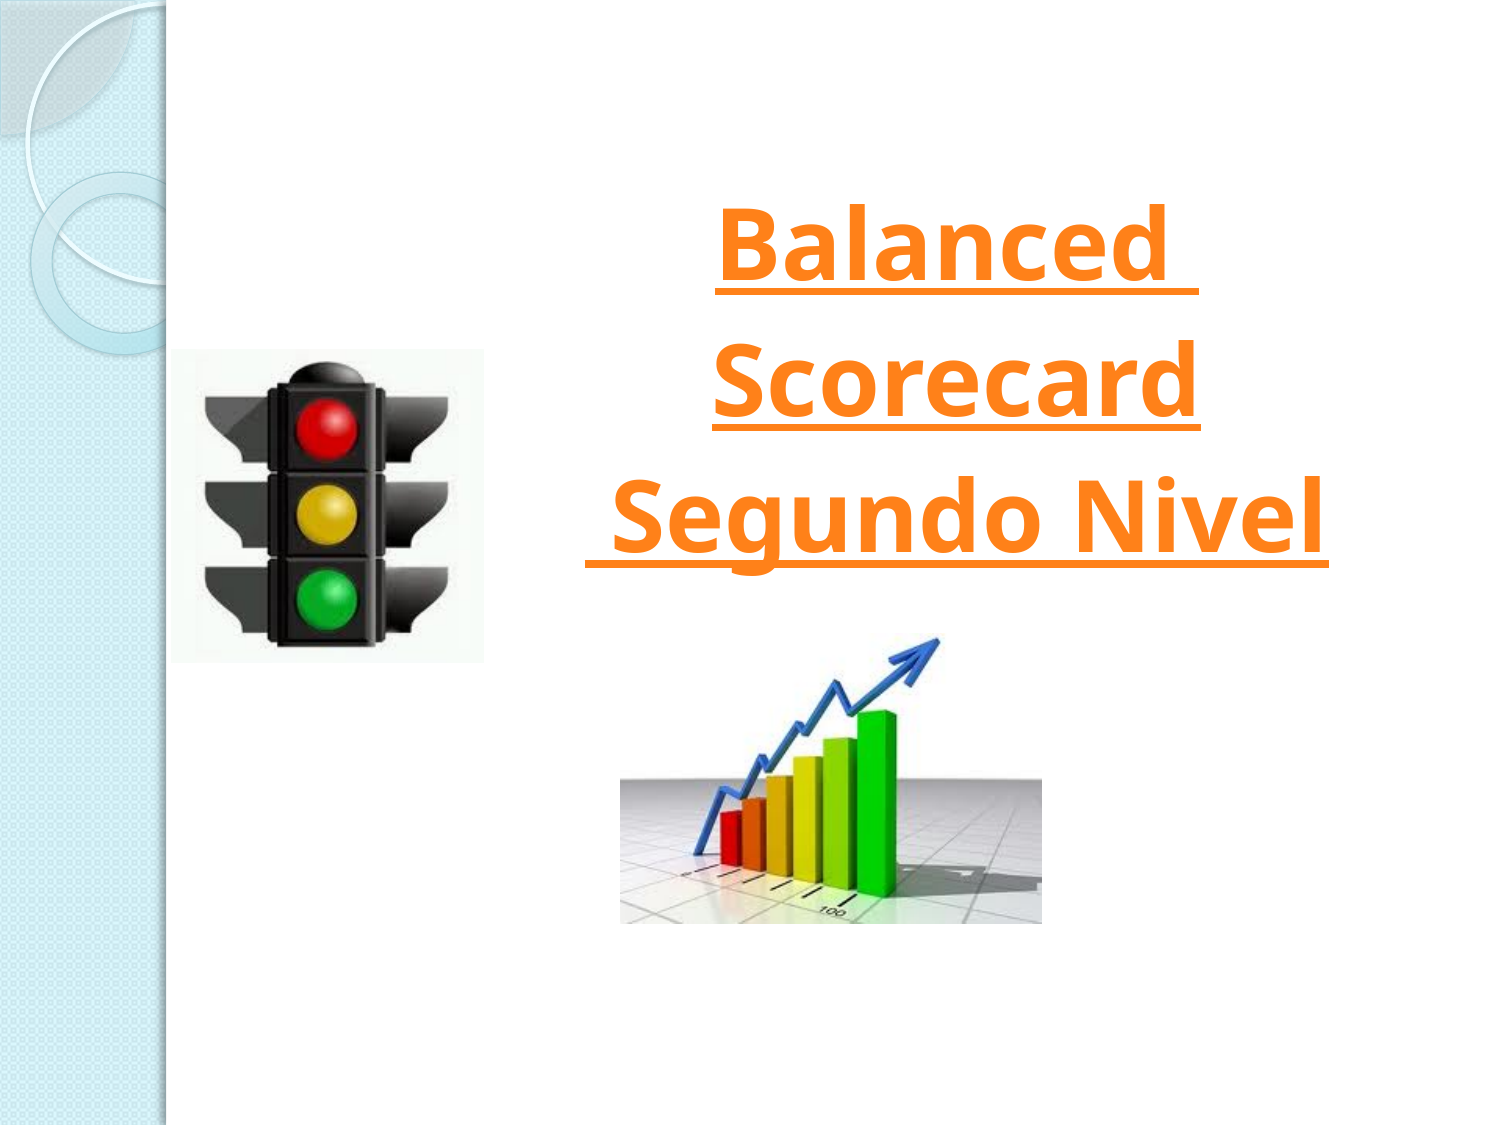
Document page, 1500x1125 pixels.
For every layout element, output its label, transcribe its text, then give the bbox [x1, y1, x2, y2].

text_box Balanced Scorecard Segundo Nivel [501, 172, 1412, 597]
picture [619, 633, 1043, 925]
picture [170, 349, 484, 663]
